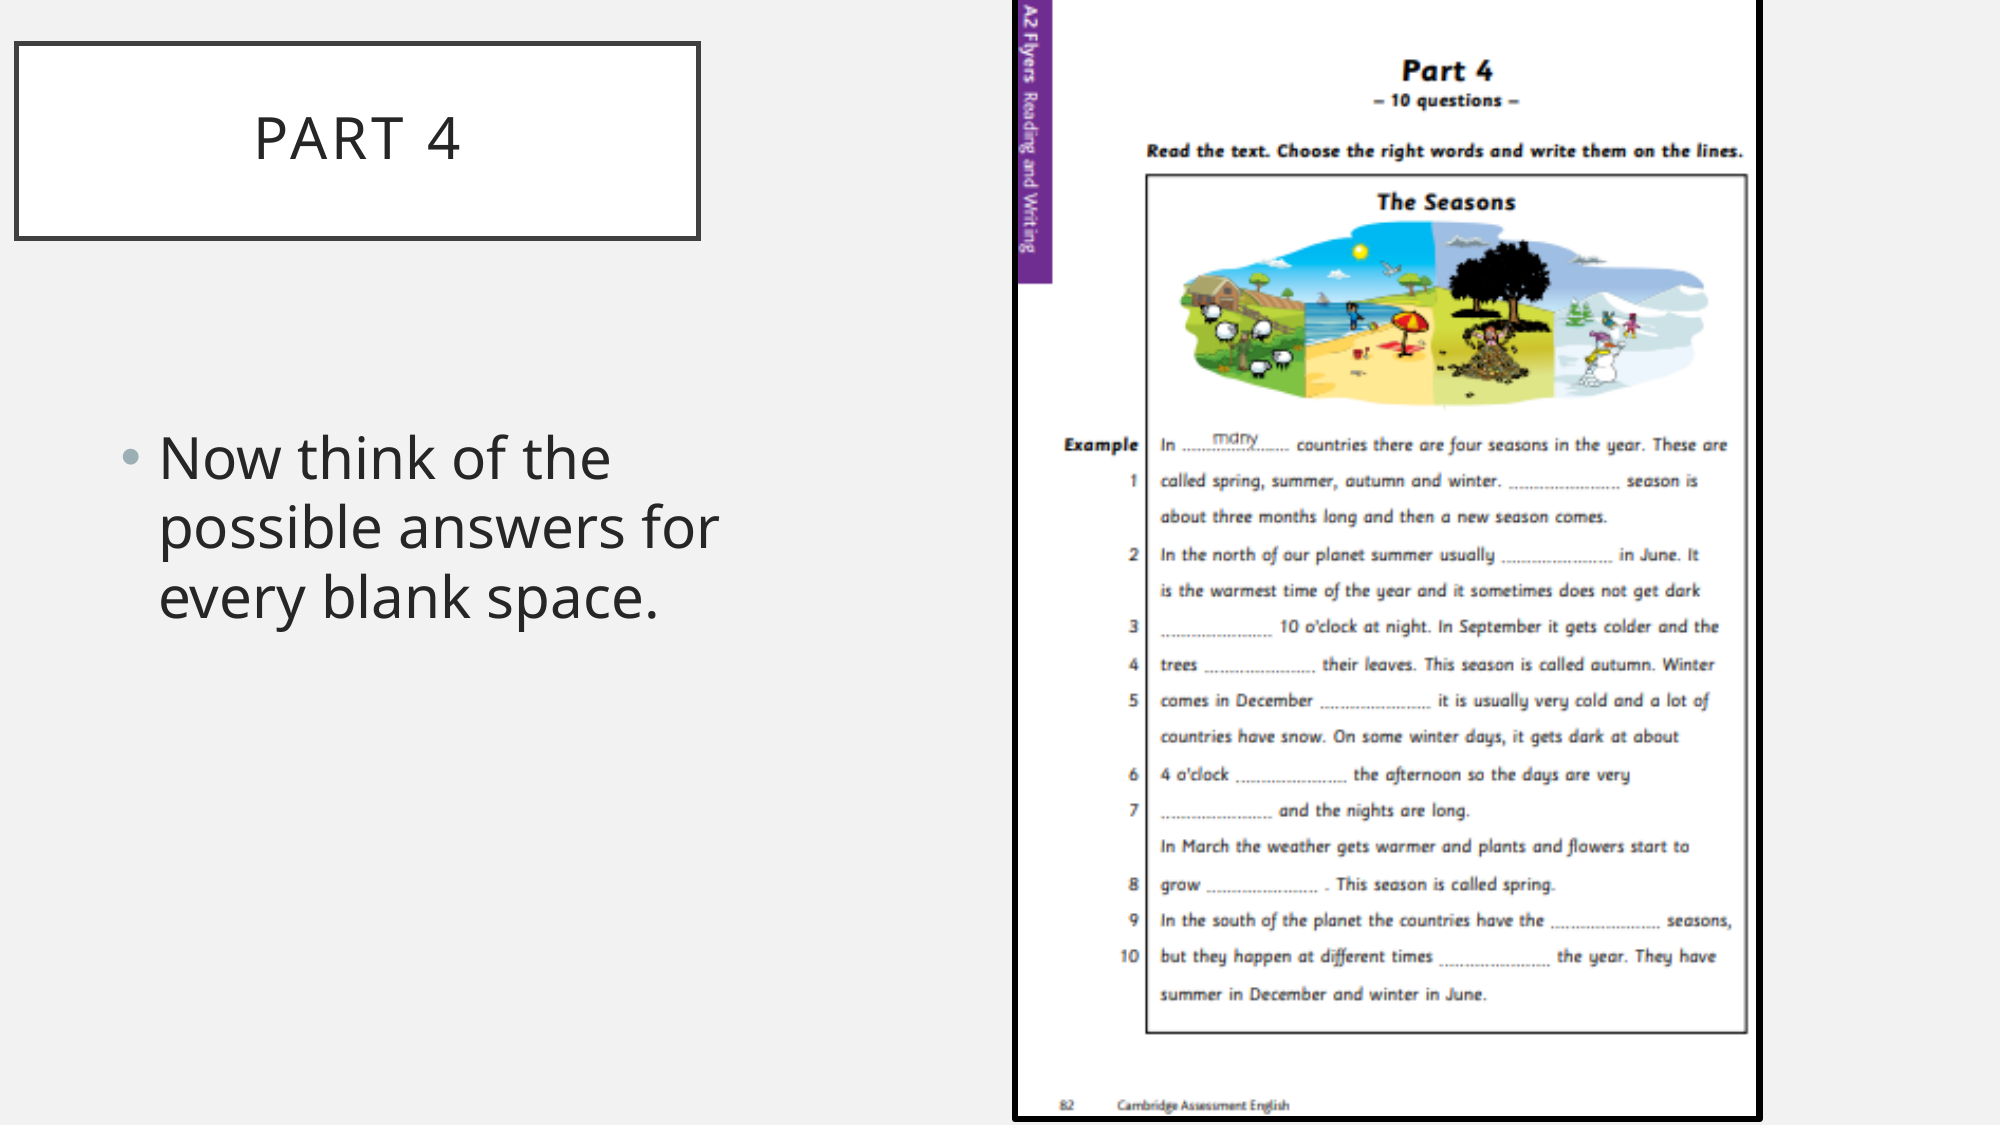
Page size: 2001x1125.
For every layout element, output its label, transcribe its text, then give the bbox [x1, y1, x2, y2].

picture [1017, 0, 1757, 1117]
list Now think of the possible answers for every blank space. [105, 413, 785, 699]
title Part 4 [14, 41, 701, 241]
